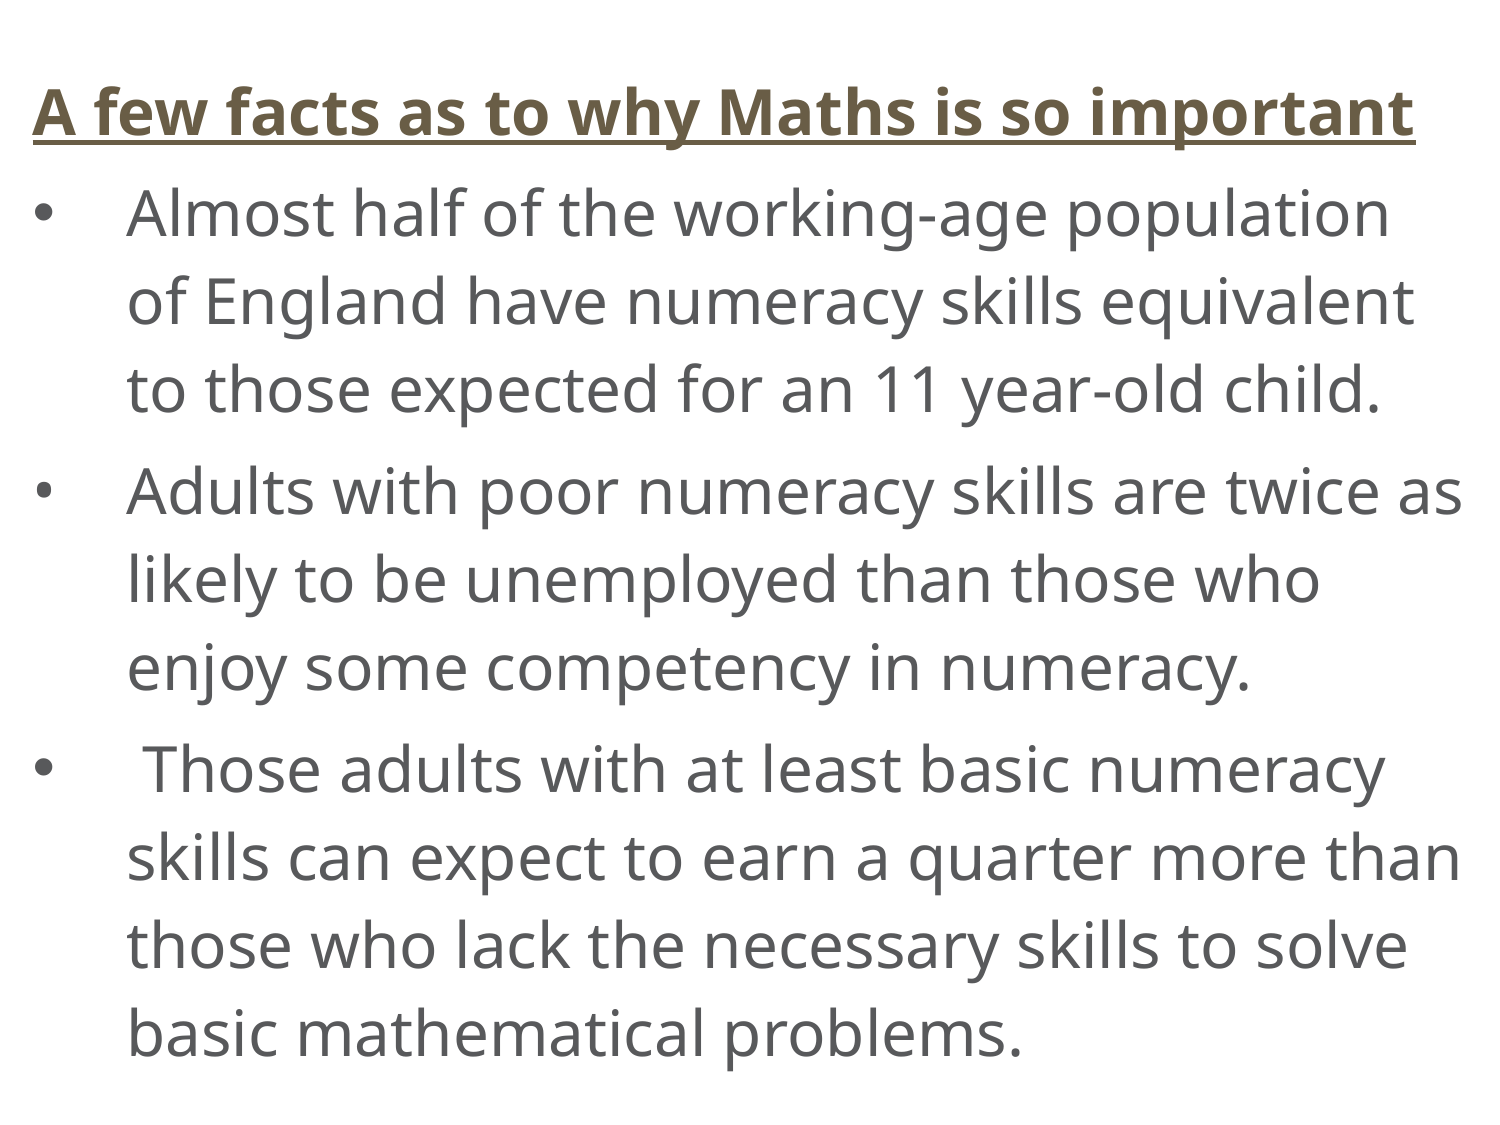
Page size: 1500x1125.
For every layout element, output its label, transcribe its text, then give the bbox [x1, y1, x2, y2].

list A few facts as to why Maths is so important Almost half of the working-age population of England have numeracy skills equivalent to those expected for an 11 year-old child. Adults with poor numeracy skills are twice as likely to be unemployed than those who enjoy some competency in numeracy. Those adults with at least basic numeracy skills can expect to earn a quarter more than those who lack the necessary skills to solve basic mathematical problems. [17, 0, 1483, 1094]
